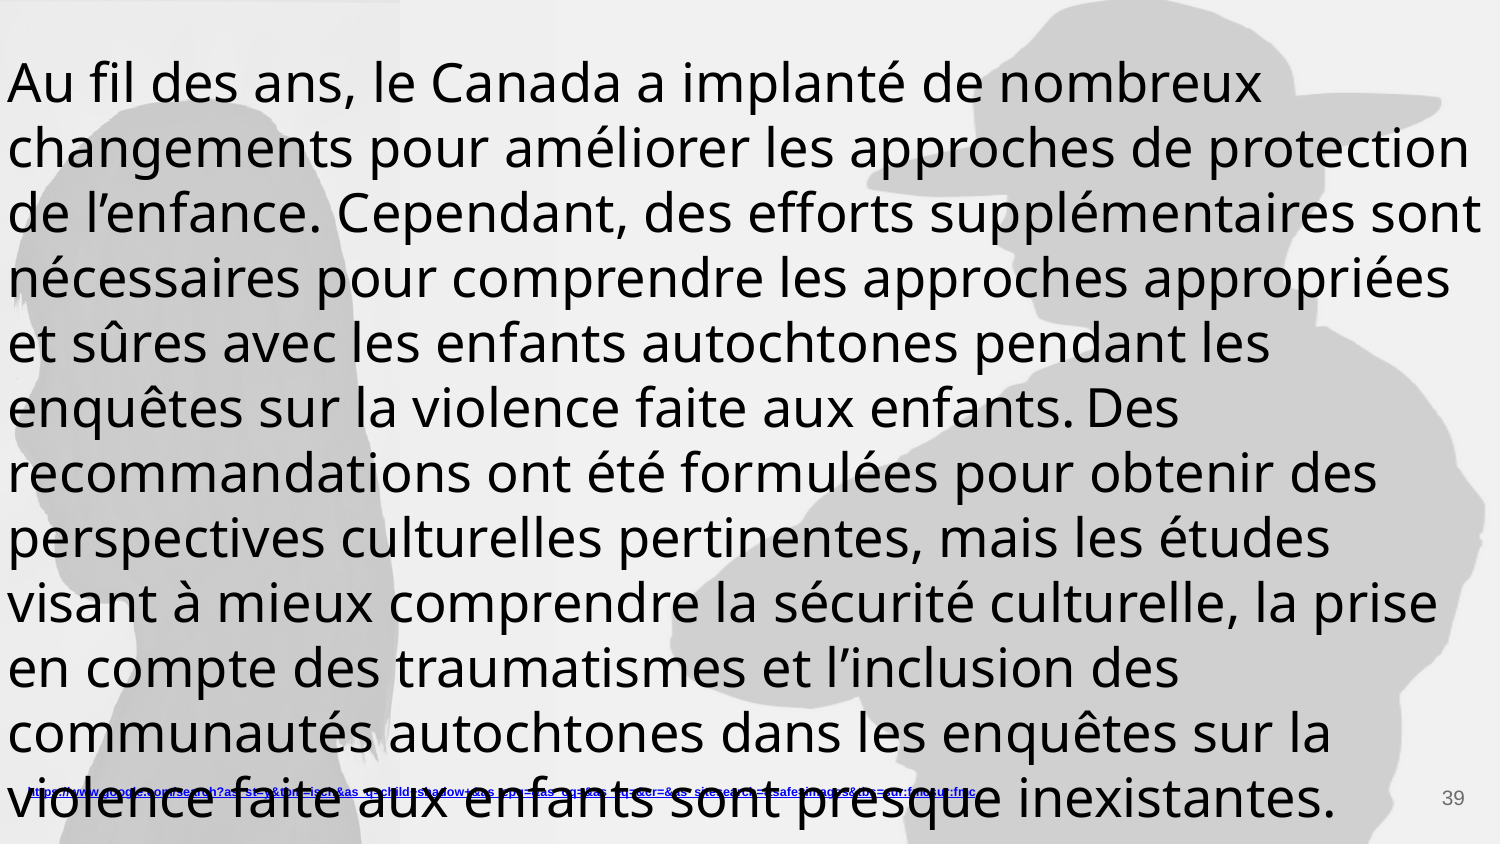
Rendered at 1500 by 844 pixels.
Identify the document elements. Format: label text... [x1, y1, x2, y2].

picture [0, 0, 400, 844]
picture [555, 0, 1500, 844]
text_box Au fil des ans, le Canada a implanté de nombreux changements pour améliorer les approches de protection de l’enfance. Cependant, des efforts supplémentaires sont nécessaires pour comprendre les approches appropriées et sûres avec les enfants autochtones pendant les enquêtes sur la violence faite aux enfants. Des recommandations ont été formulées pour obtenir des perspectives culturelles pertinentes, mais les études visant à mieux comprendre la sécurité culturelle, la prise en compte des traumatismes et l’inclusion des communautés autochtones dans les enquêtes sur la violence faite aux enfants sont presque inexistantes. (Fontes, 2005; gouvernement du Canada, ministère de la Justice, 2017; Centre de collaboration nationale de la santé autochtone, 2009-2010) [404, 41, 550, 844]
